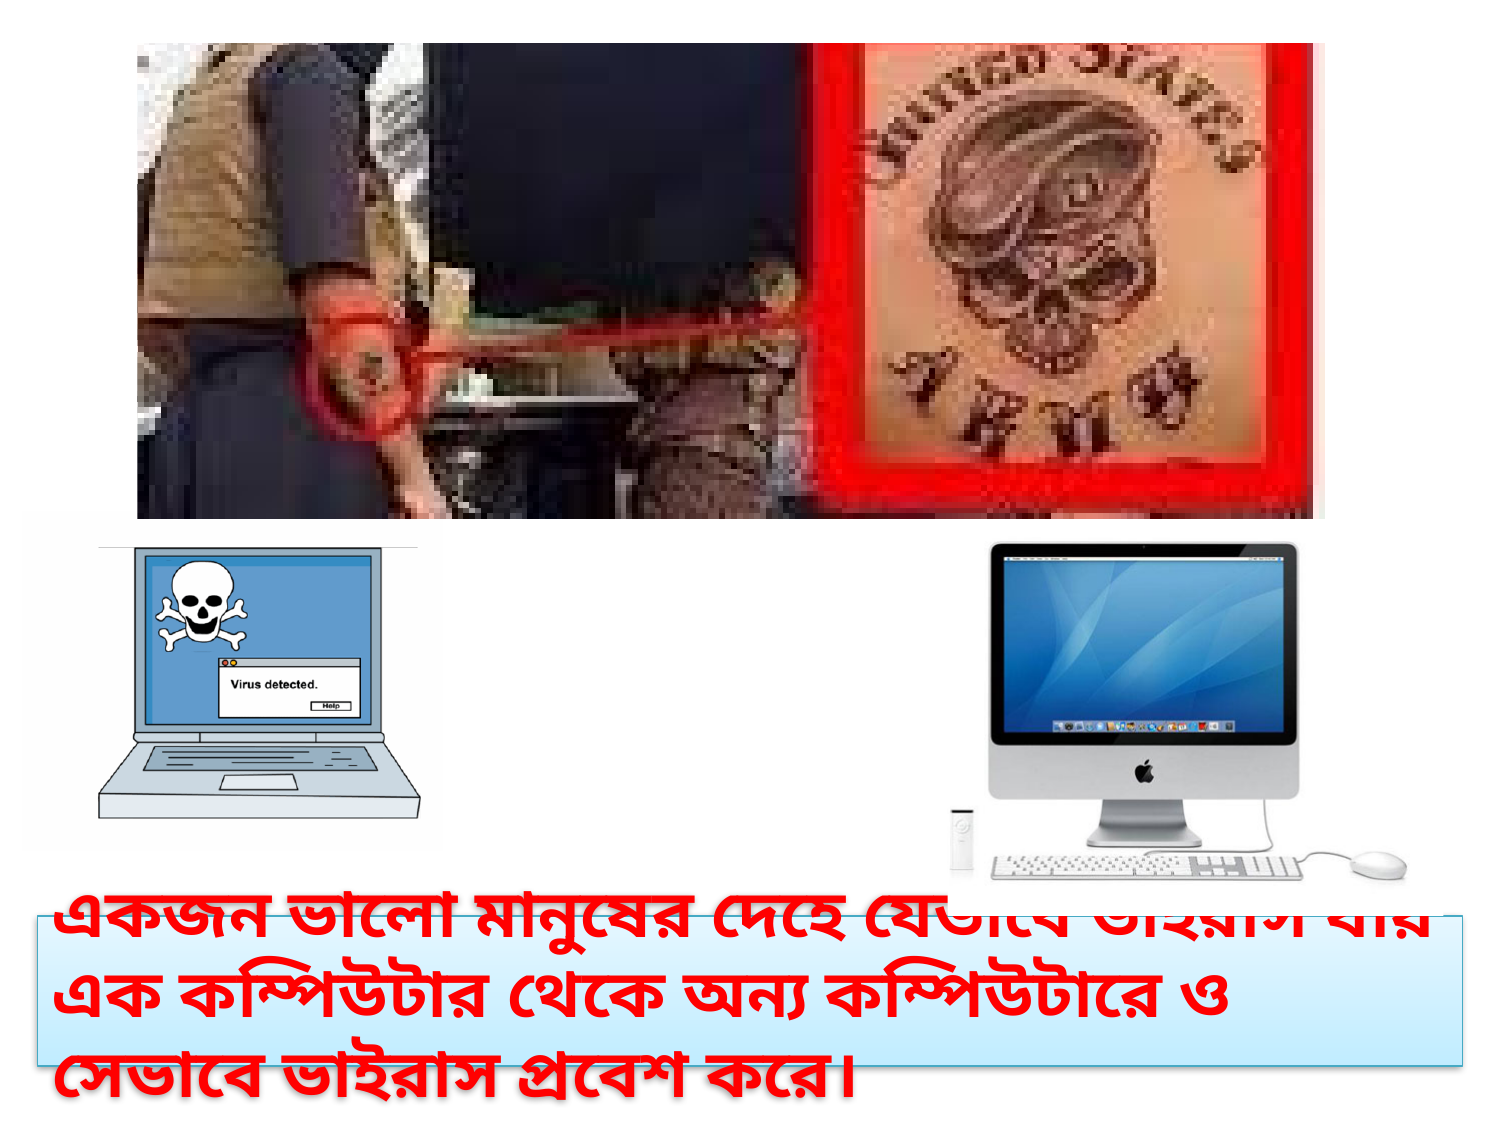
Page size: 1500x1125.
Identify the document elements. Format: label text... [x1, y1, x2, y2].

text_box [22, 511, 1444, 917]
picture [137, 43, 1326, 519]
text_box একজন ভালো মানুষের দেহে যেভাবে ভাইরাস যায় এক কম্পিউটার থেকে অন্য কম্পিউটারে ও সেভাবে ভাইরাস প্রবেশ করে। [37, 915, 1463, 1067]
